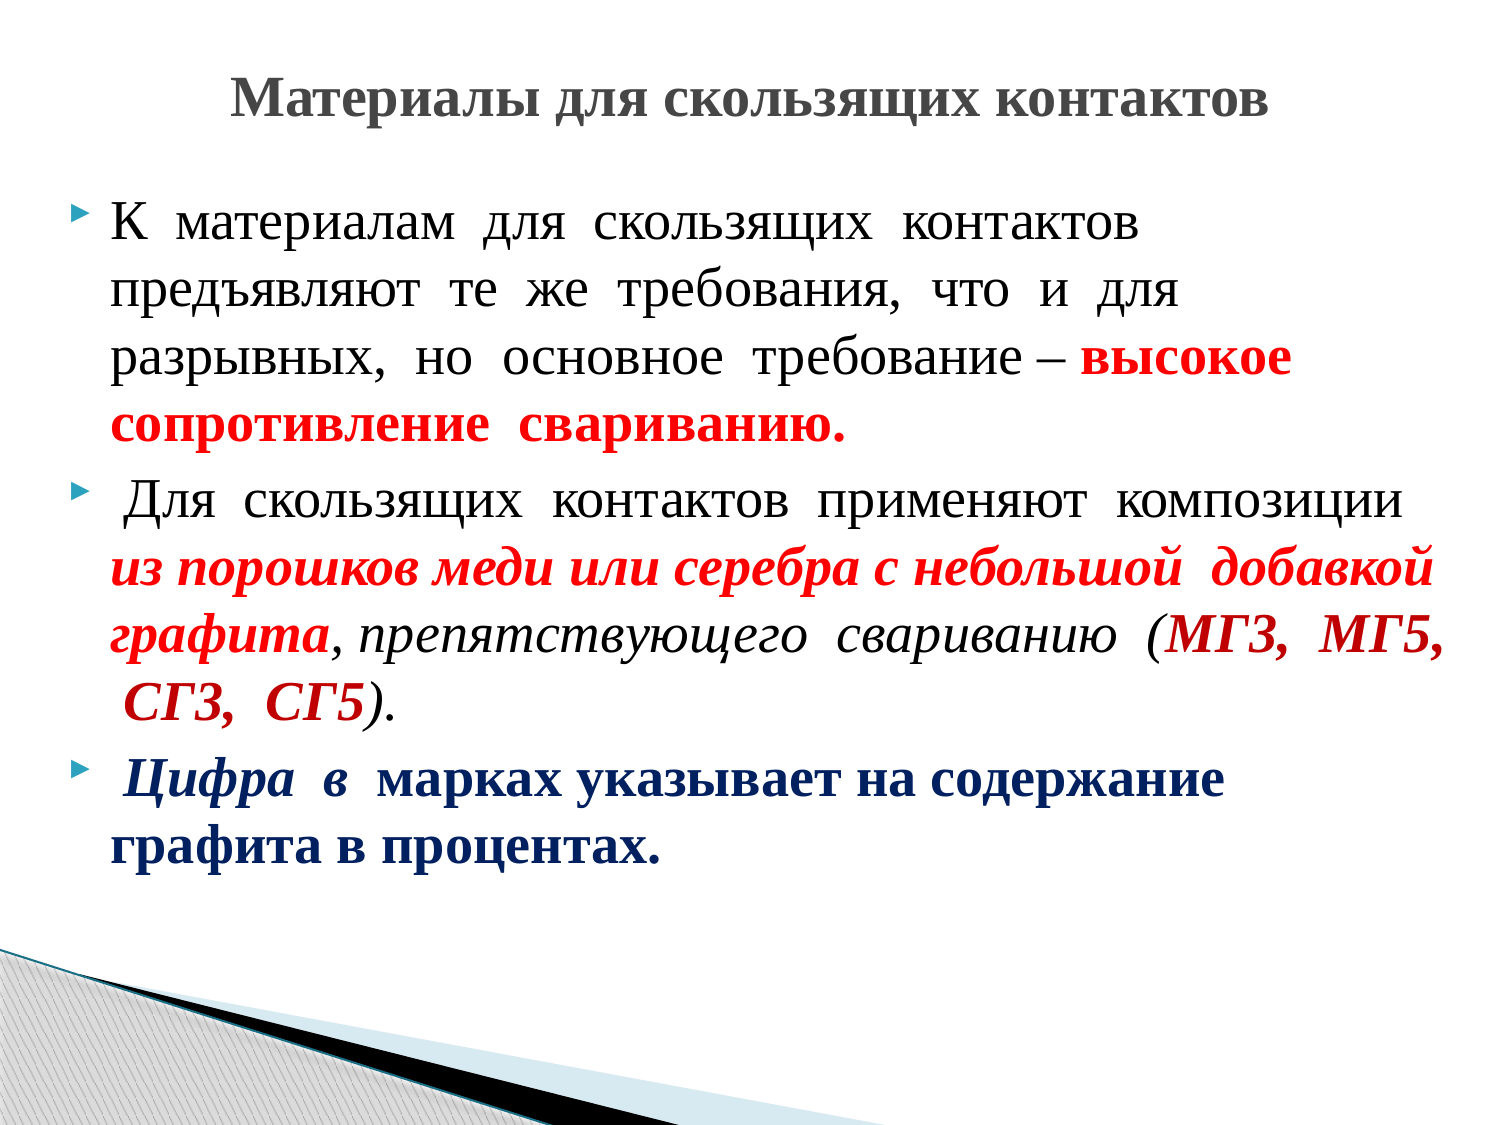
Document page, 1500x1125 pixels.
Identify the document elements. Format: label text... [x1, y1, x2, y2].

list К материалам для скользящих контактов предъявляют те же требования, что и для разрывных, но основное требование – высокое сопротивление свариванию. Для скользящих контактов применяют композиции из порошков меди или серебра с небольшой добавкой графита, препятствующего свариванию (МГ3, МГ5, СГ3, СГ5). Цифра в марках указывает на содержание графита в процентах. [35, 175, 1465, 1067]
title Материалы для скользящих контактов [75, 45, 1425, 141]
